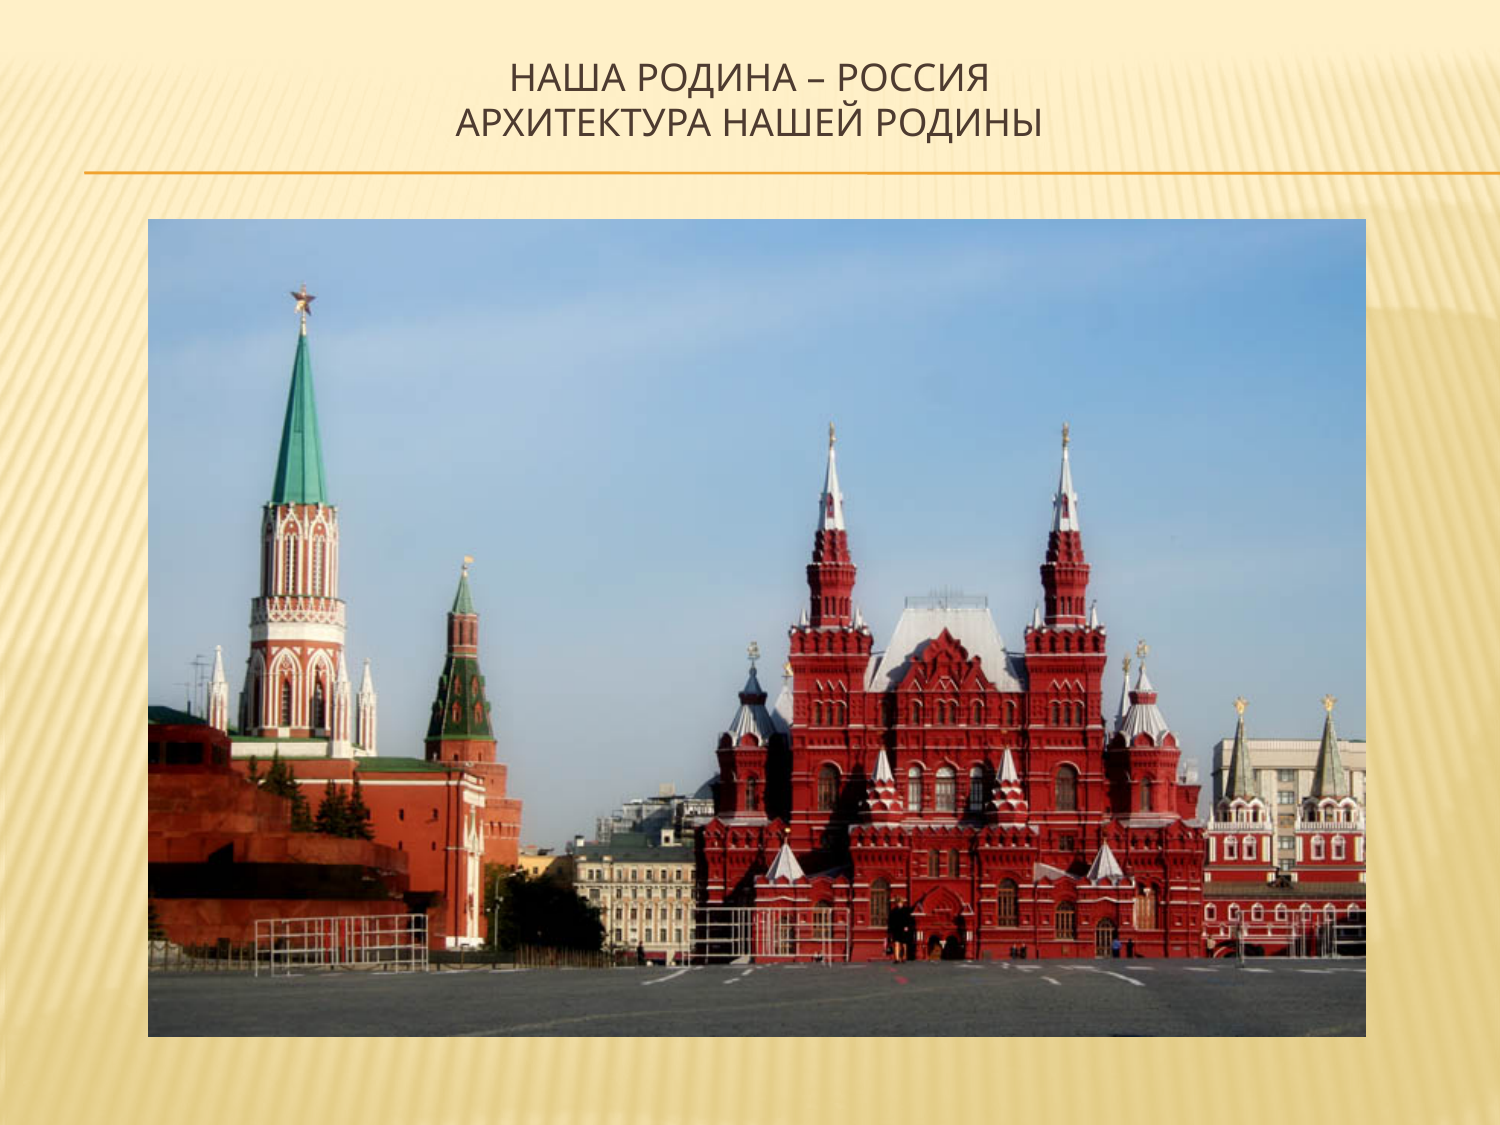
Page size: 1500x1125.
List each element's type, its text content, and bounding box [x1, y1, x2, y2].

picture [148, 219, 1366, 1037]
title Наша Родина – Россия Архитектура нашей Родины [75, 45, 1425, 153]
